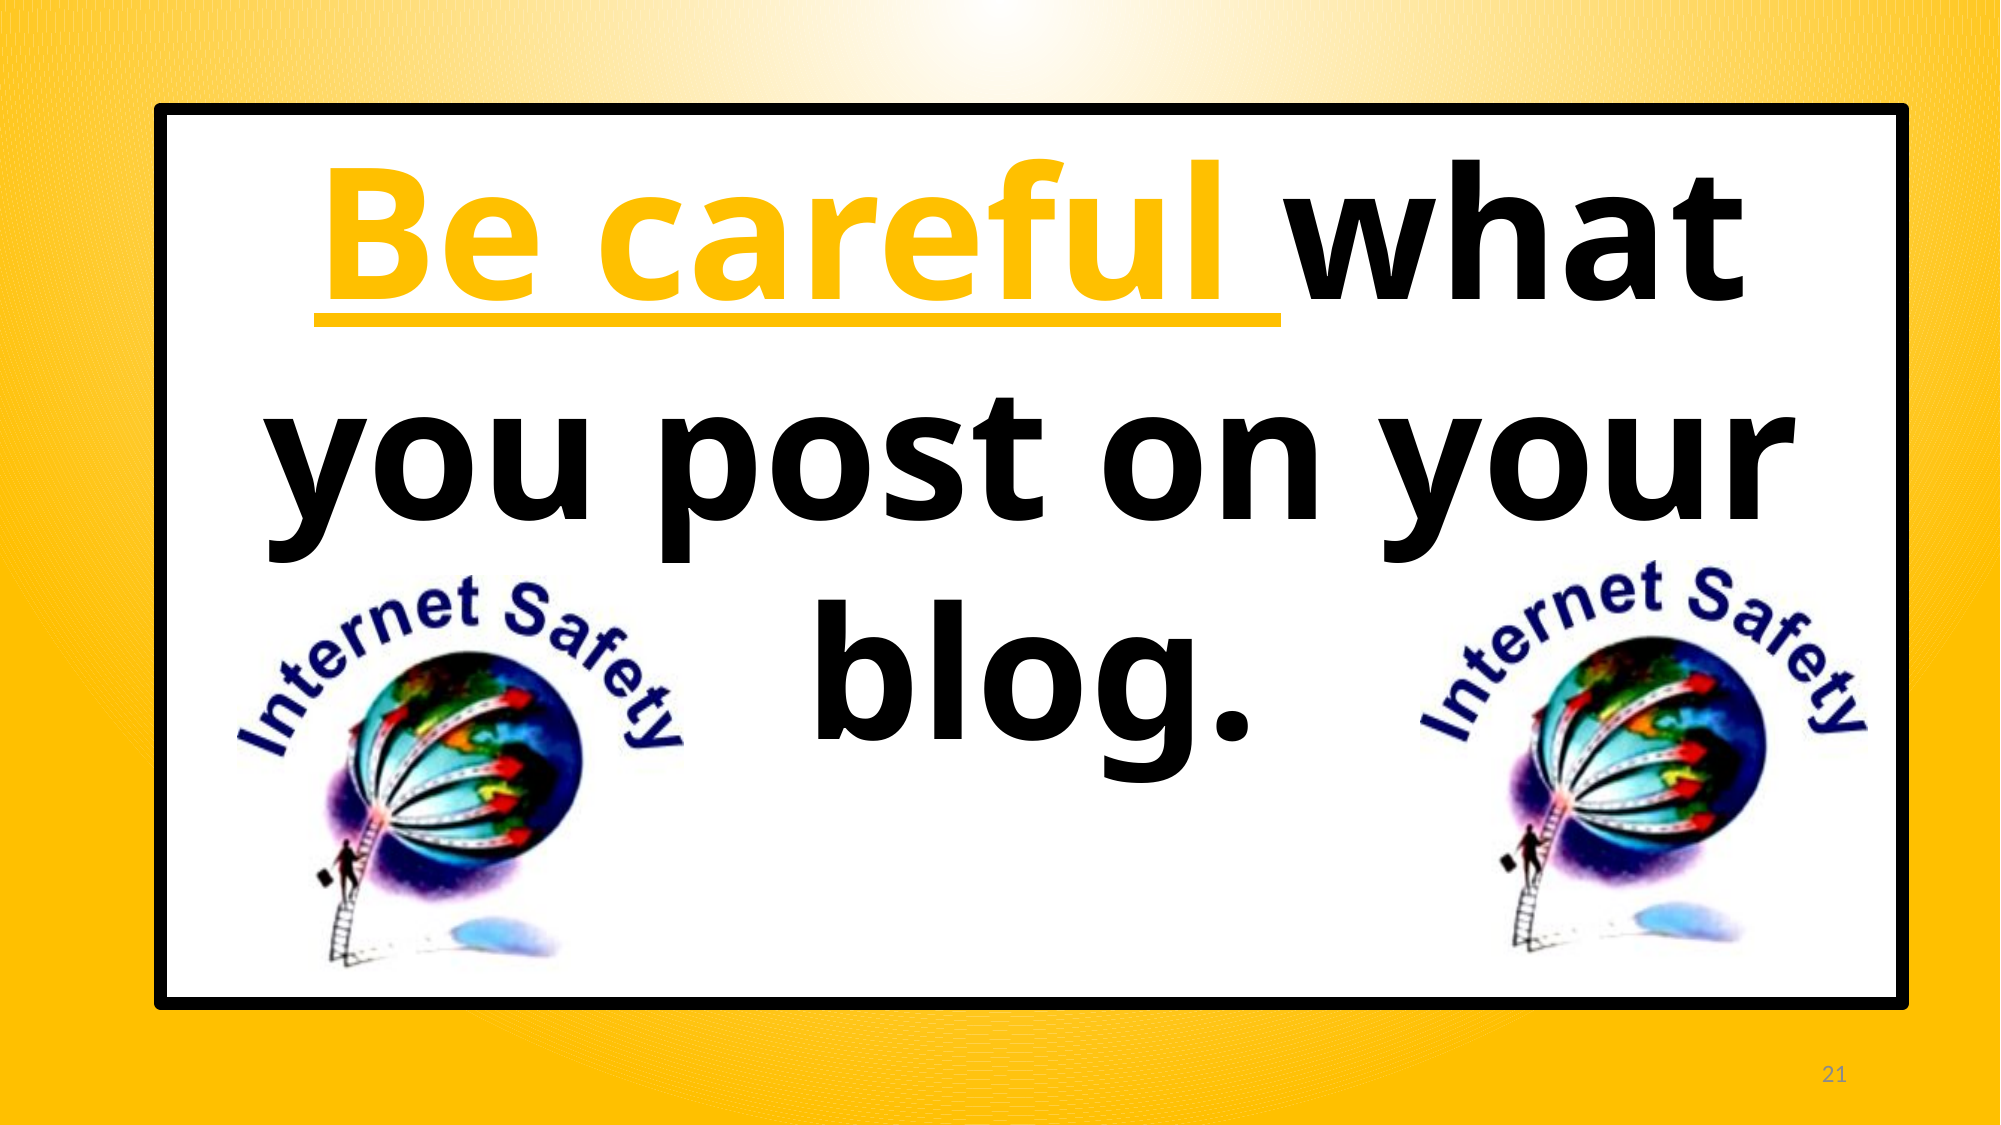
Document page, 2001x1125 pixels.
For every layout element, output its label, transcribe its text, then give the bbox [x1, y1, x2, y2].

slide_number 3 [1903, 337, 1910, 384]
slide_number 3 [153, 394, 160, 433]
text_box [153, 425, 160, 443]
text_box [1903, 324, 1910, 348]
table_cell [1853, 104, 1867, 109]
table_header [153, 286, 160, 323]
slide_number 3 [153, 435, 160, 471]
table_cell [153, 313, 160, 347]
table_header [153, 338, 160, 359]
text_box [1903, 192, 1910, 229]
slide_number 3 [153, 373, 160, 392]
table_header [1885, 104, 1894, 109]
table_header [1903, 104, 1908, 138]
table_cell [153, 162, 160, 238]
text_box Be careful what you post on your blog. [160, 109, 1903, 1004]
table_cell [153, 240, 160, 297]
slide_number 3 [1903, 168, 1910, 210]
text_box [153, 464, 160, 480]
slide_number 21 [1412, 1042, 1863, 1103]
table_header [153, 136, 160, 182]
table_cell [1894, 104, 1903, 109]
slide_number 3 [1903, 212, 1910, 279]
picture [237, 575, 684, 989]
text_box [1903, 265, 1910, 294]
picture [1420, 560, 1868, 974]
table_cell [1871, 104, 1885, 109]
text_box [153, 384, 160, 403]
slide_number 3 [153, 473, 160, 507]
table_header [153, 223, 160, 254]
slide_number 3 [1903, 281, 1910, 335]
